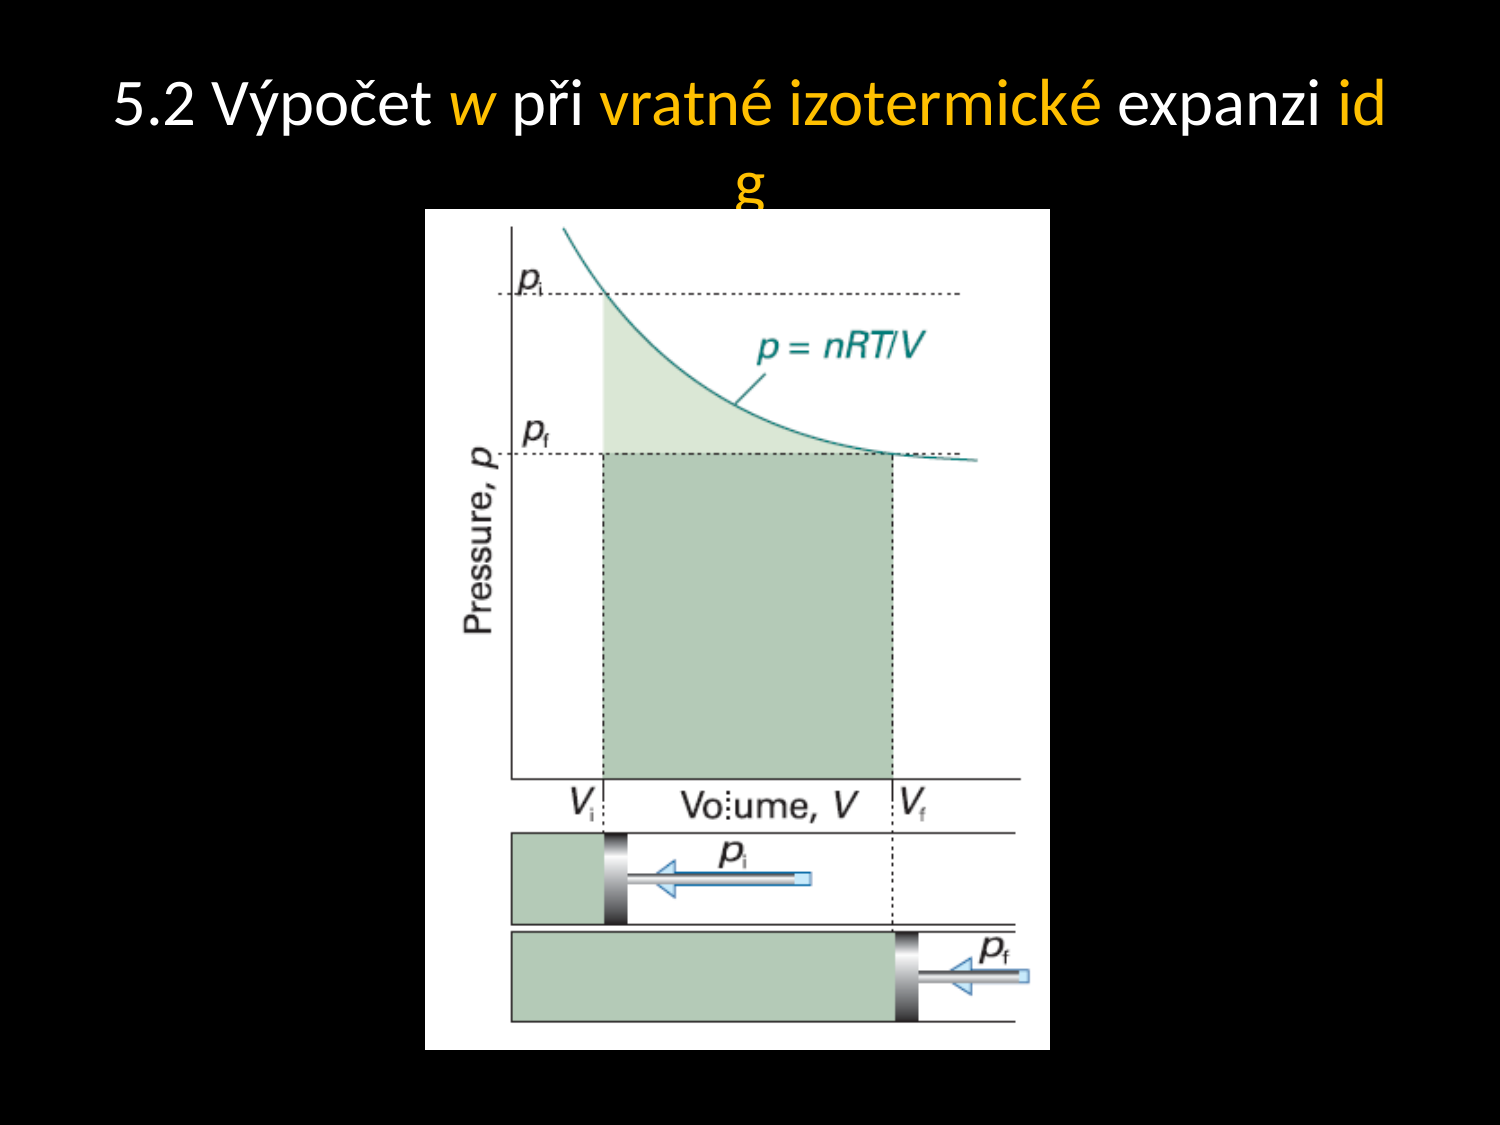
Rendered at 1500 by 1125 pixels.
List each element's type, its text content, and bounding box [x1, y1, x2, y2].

picture [424, 209, 1051, 1051]
title 5.2 Výpočet w při vratné izotermické expanzi id g [75, 45, 1425, 233]
